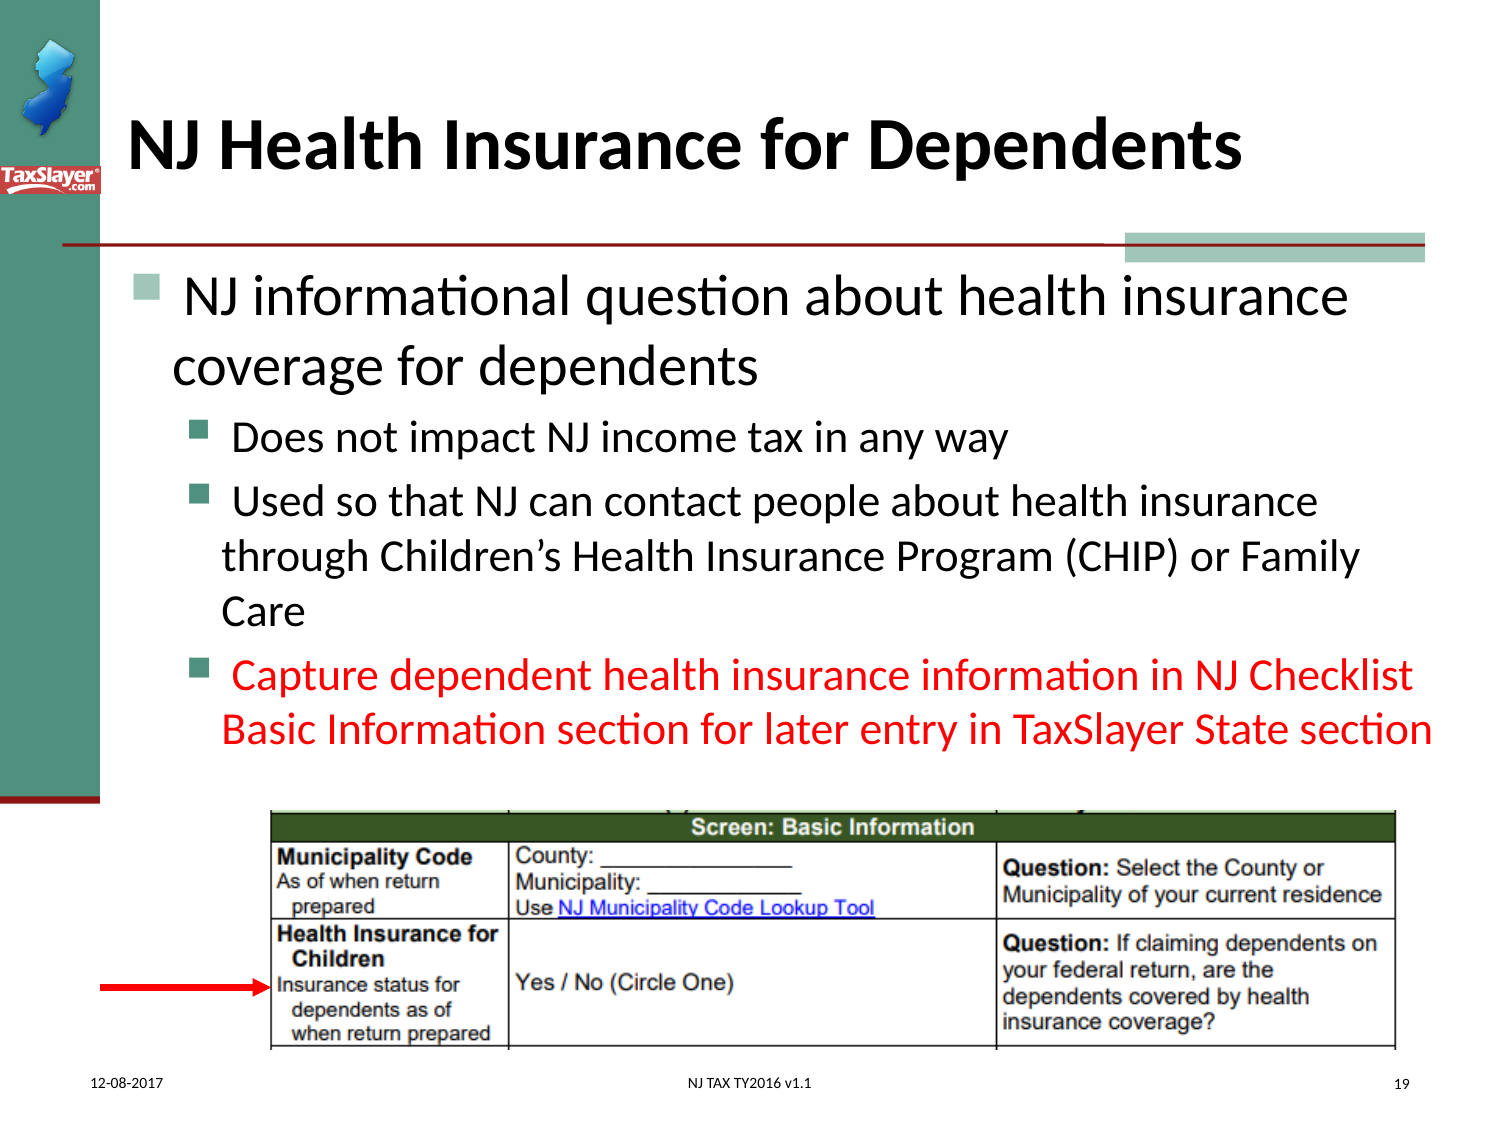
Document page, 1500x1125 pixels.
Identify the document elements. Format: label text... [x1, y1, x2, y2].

list NJ informational question about health insurance coverage for dependents Does not impact NJ income tax in any way Used so that NJ can contact people about health insurance through Children’s Health Insurance Program (CHIP) or Family Care Capture dependent health insurance information in NJ Checklist Basic Information section for later entry in TaxSlayer State section [114, 249, 1454, 811]
footer NJ TAX TY2016 v1.1 [496, 1057, 1004, 1100]
slide_number 19 [1112, 1049, 1426, 1101]
picture [0, 37, 101, 139]
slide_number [74, 1049, 401, 1100]
picture [0, 166, 101, 194]
title NJ Health Insurance for Dependents [112, 45, 1425, 234]
picture [269, 810, 1402, 1050]
